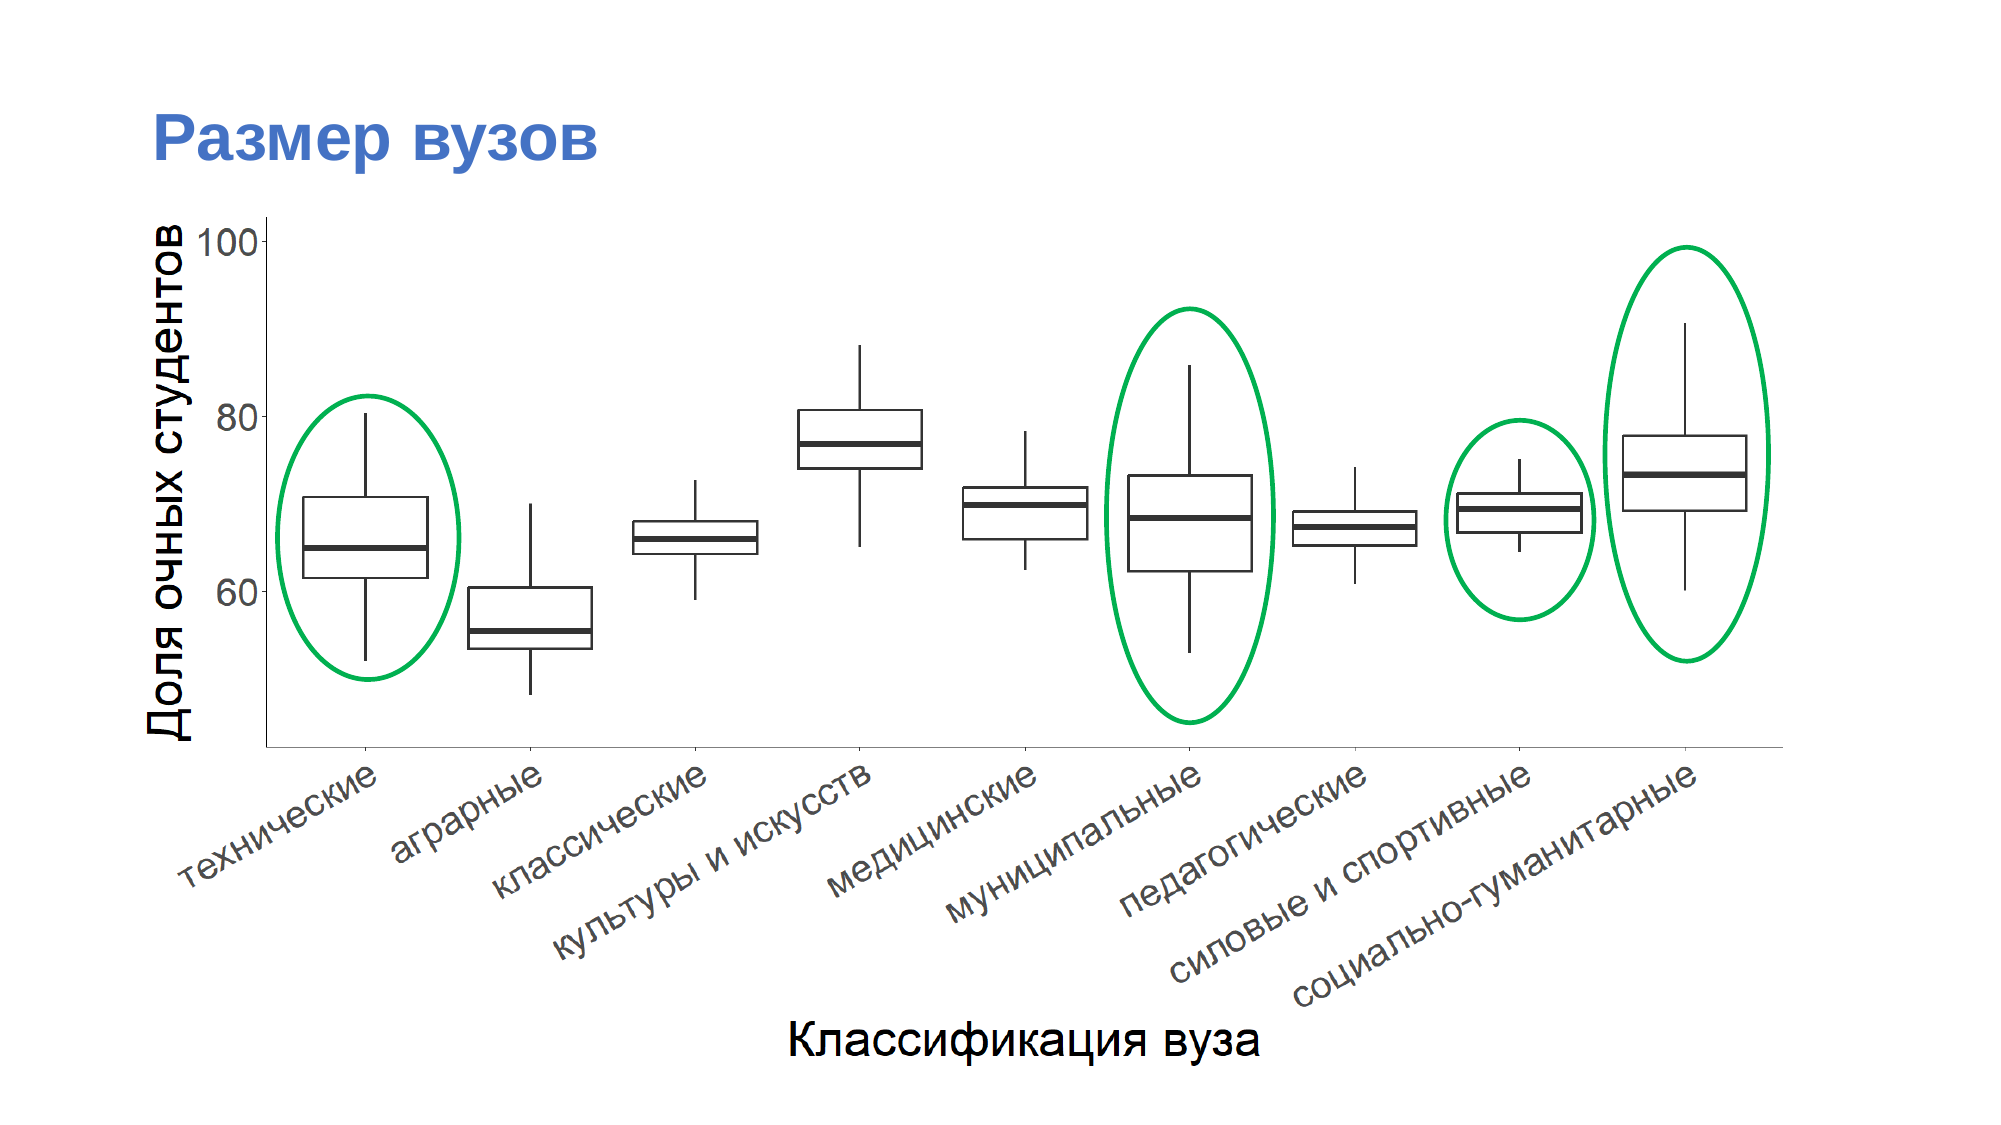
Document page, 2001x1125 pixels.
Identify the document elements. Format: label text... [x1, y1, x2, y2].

title Размер вузов [137, 29, 1863, 248]
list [137, 209, 1791, 1073]
